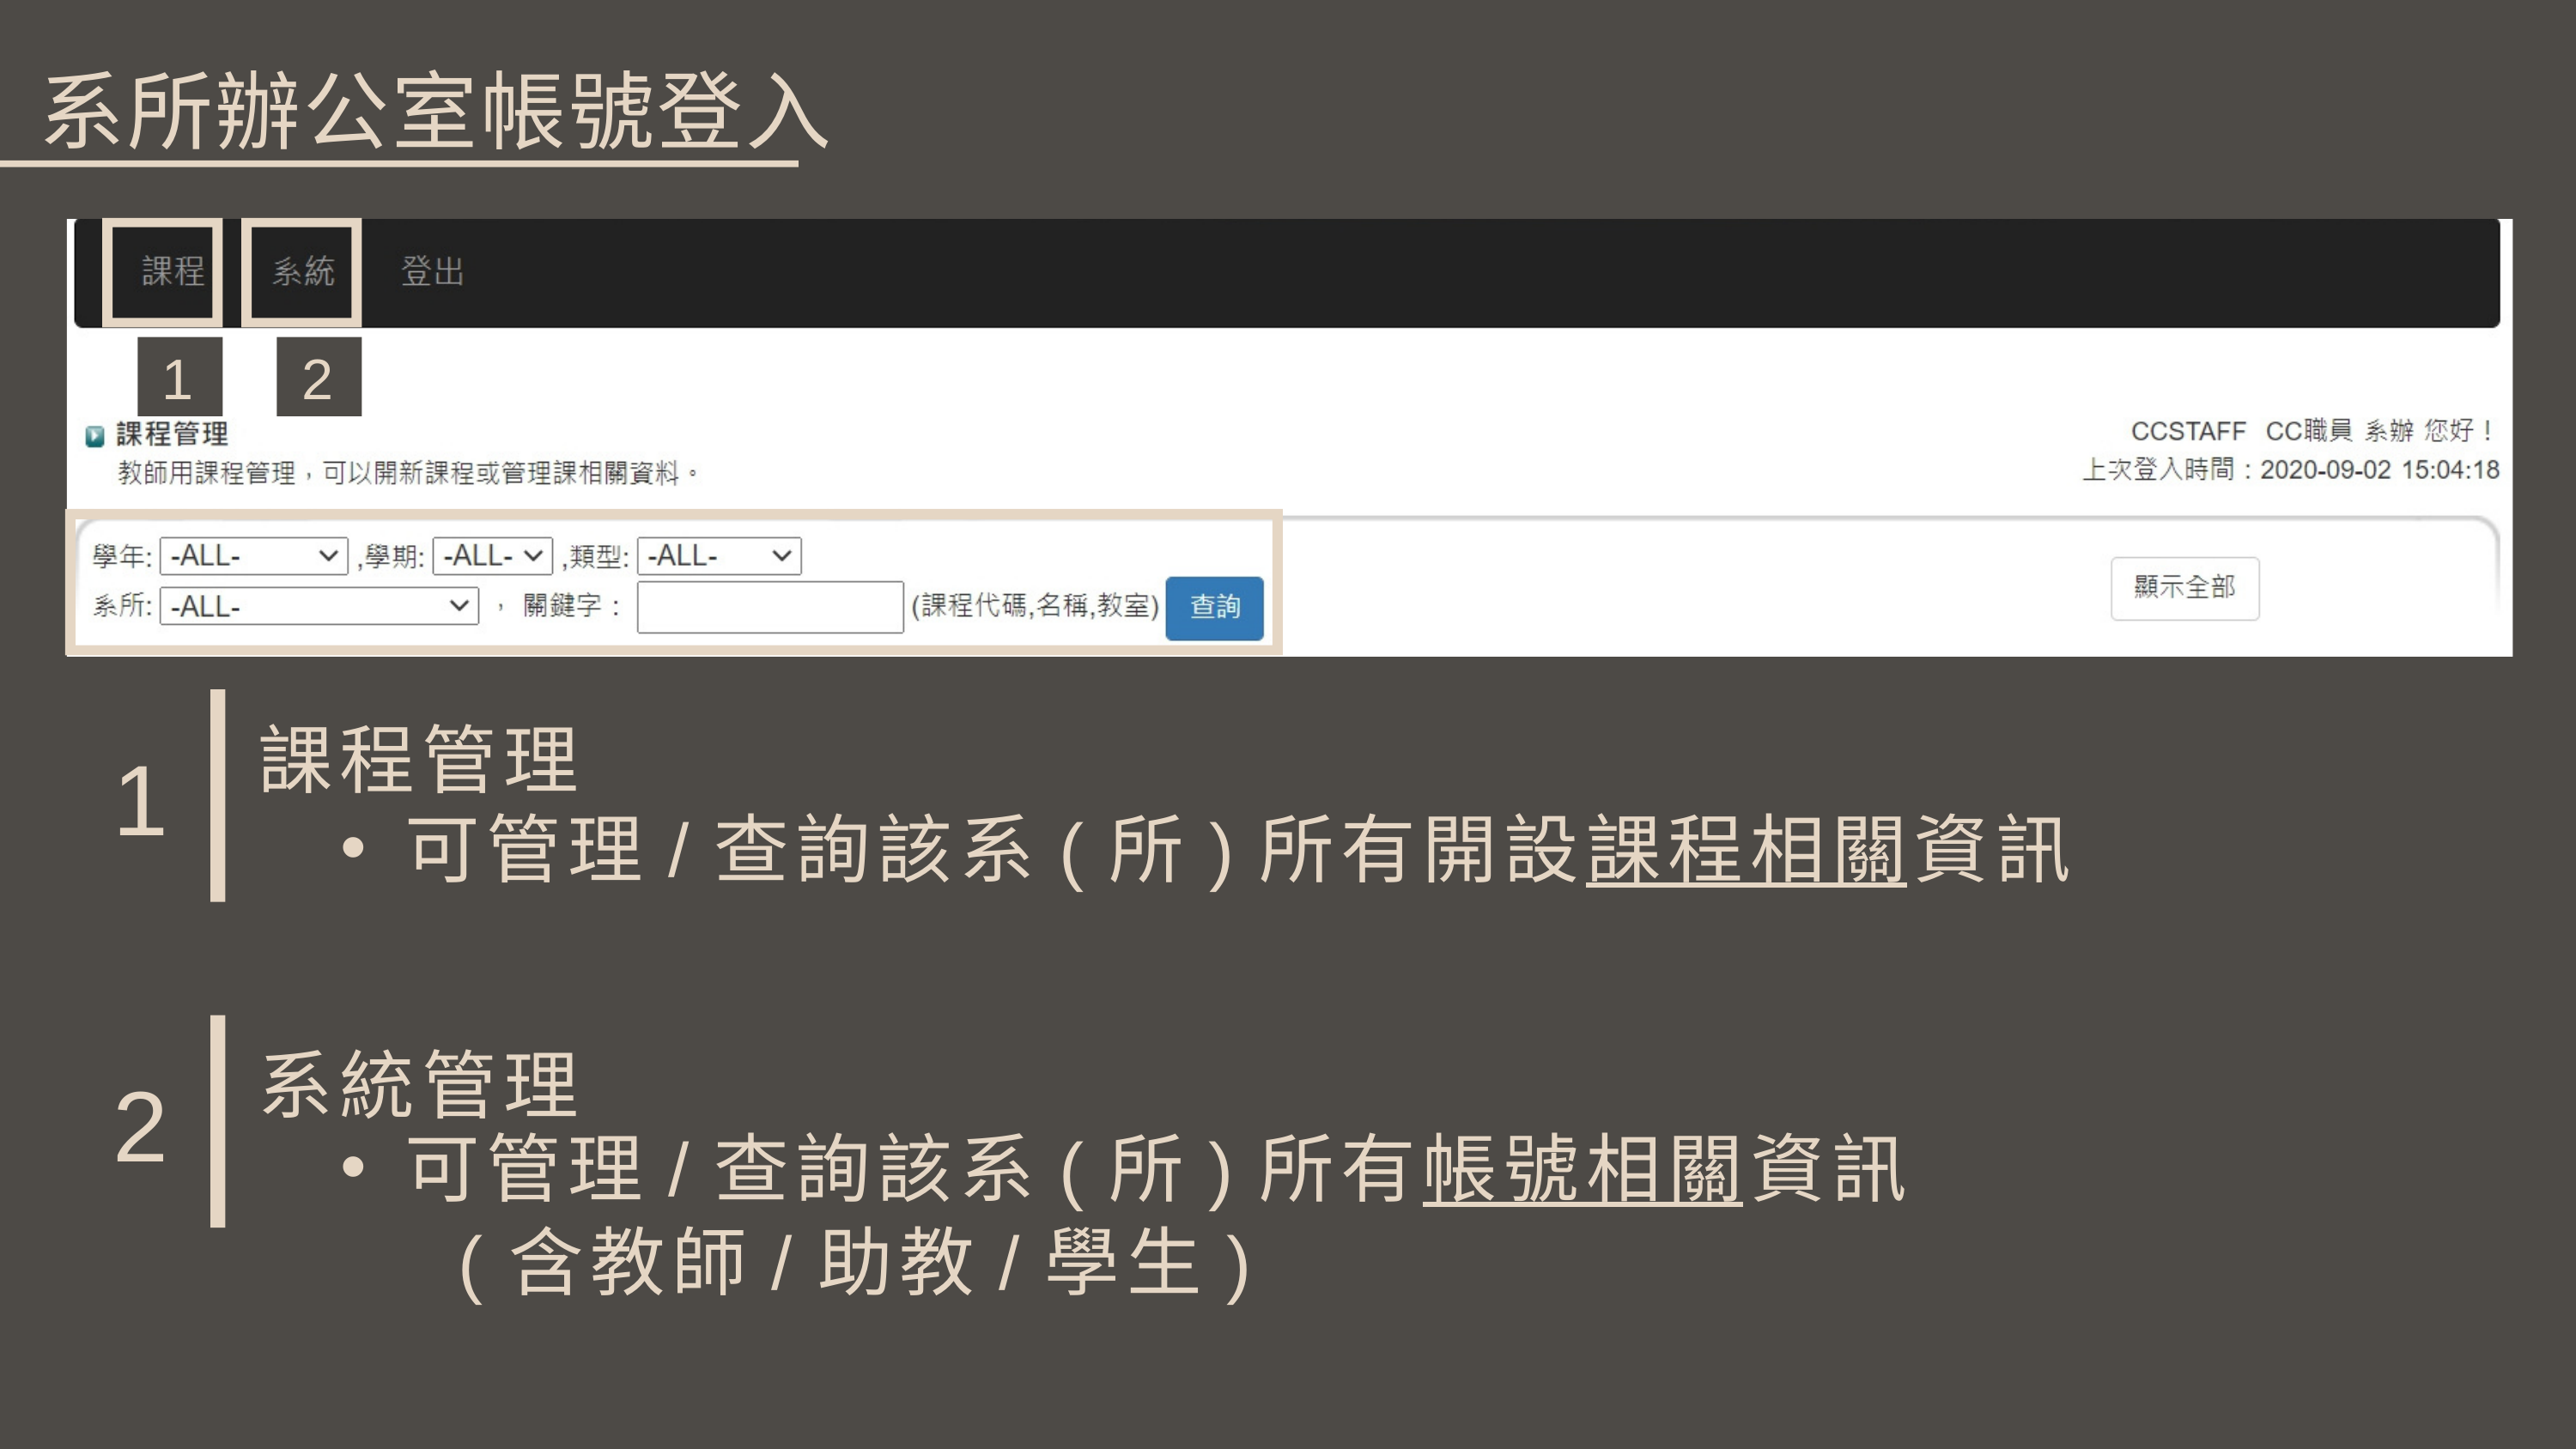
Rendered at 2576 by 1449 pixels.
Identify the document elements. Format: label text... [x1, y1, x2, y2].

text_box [137, 336, 223, 417]
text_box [107, 212, 218, 333]
picture [66, 218, 600, 657]
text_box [246, 212, 357, 333]
text_box 2 [106, 1058, 169, 1182]
text_box 課程管理 [258, 681, 596, 803]
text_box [600, 0, 748, 1191]
text_box 可管理/查詢該系(所)所有開設課程相關資訊 [752, 770, 2104, 892]
text_box 系統管理 [258, 1006, 596, 1129]
text_box 可管理/查詢該系(所)所有開設課程相關資訊 [276, 770, 596, 892]
text_box 可管理/查詢該系(所)所有帳號相關資訊 (含教師/助教/學生) [276, 1117, 1929, 1306]
picture [748, 218, 2513, 657]
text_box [276, 336, 362, 417]
text_box [210, 1015, 226, 1228]
text_box [210, 689, 226, 902]
text_box [0, 160, 596, 167]
text_box [752, 161, 799, 167]
text_box 系所辦公室帳號登入 [752, 57, 837, 161]
text_box 1 [106, 732, 169, 857]
text_box 系所辦公室帳號登入 [39, 57, 596, 161]
